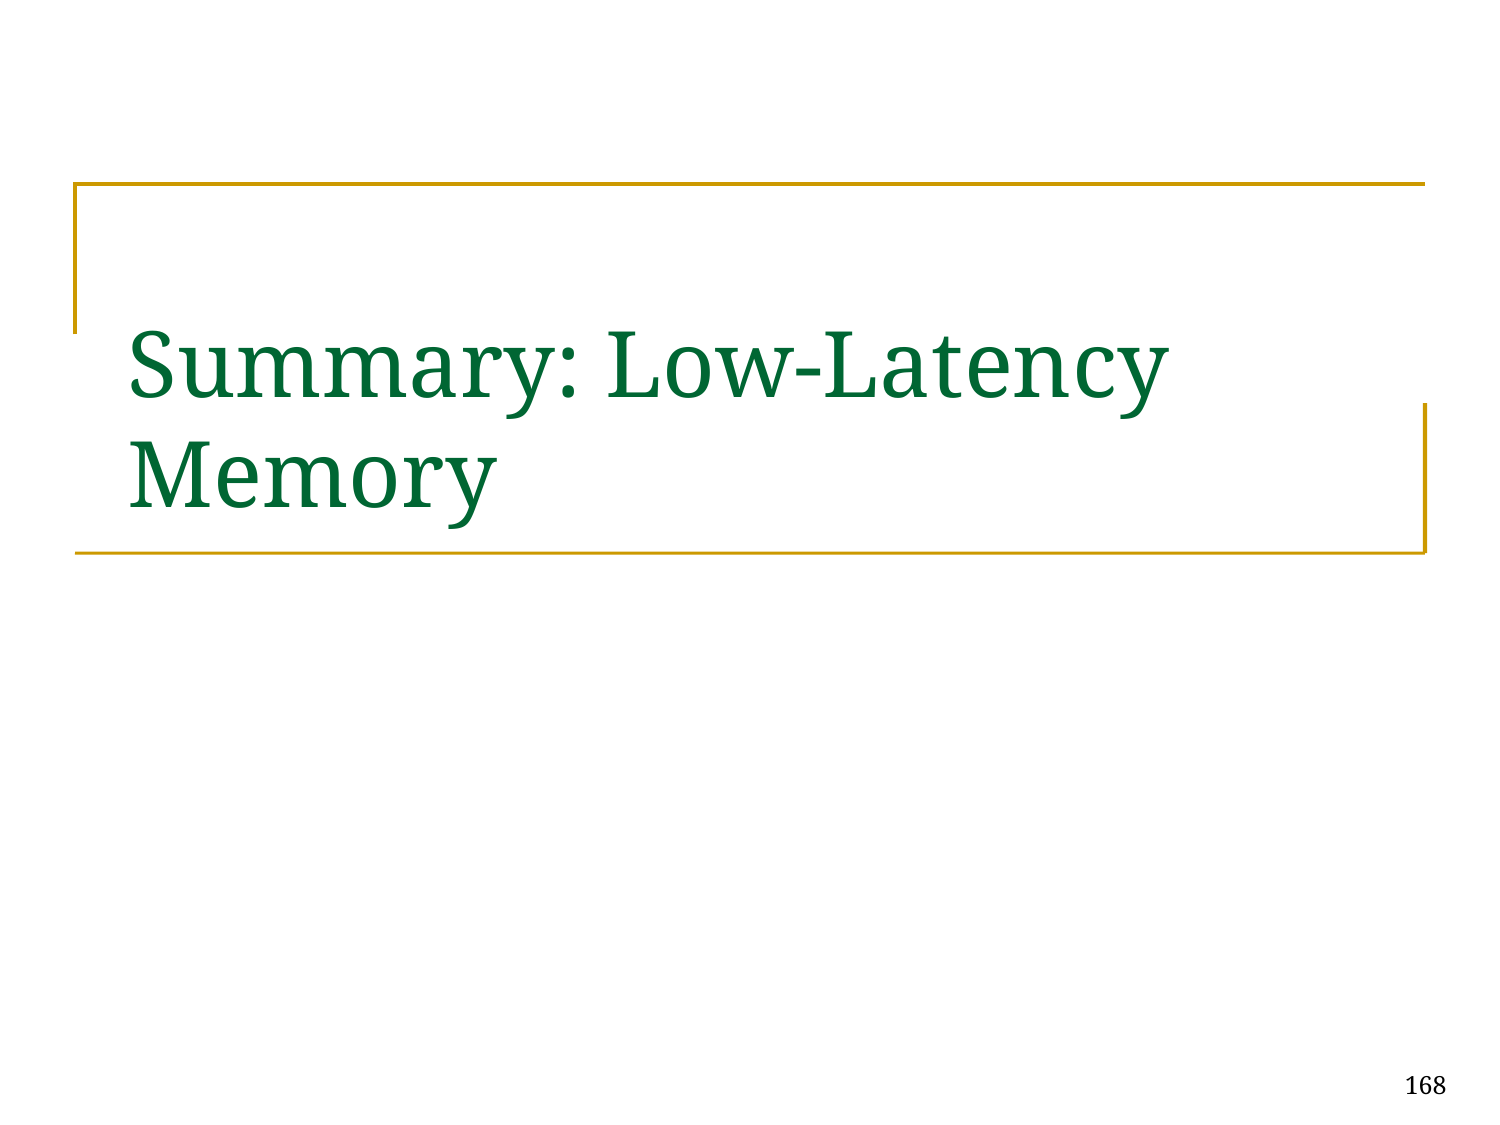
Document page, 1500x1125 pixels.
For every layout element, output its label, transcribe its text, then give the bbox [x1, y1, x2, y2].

slide_number 168 [1111, 1036, 1462, 1112]
title Summary: Low-Latency Memory [112, 298, 1413, 587]
